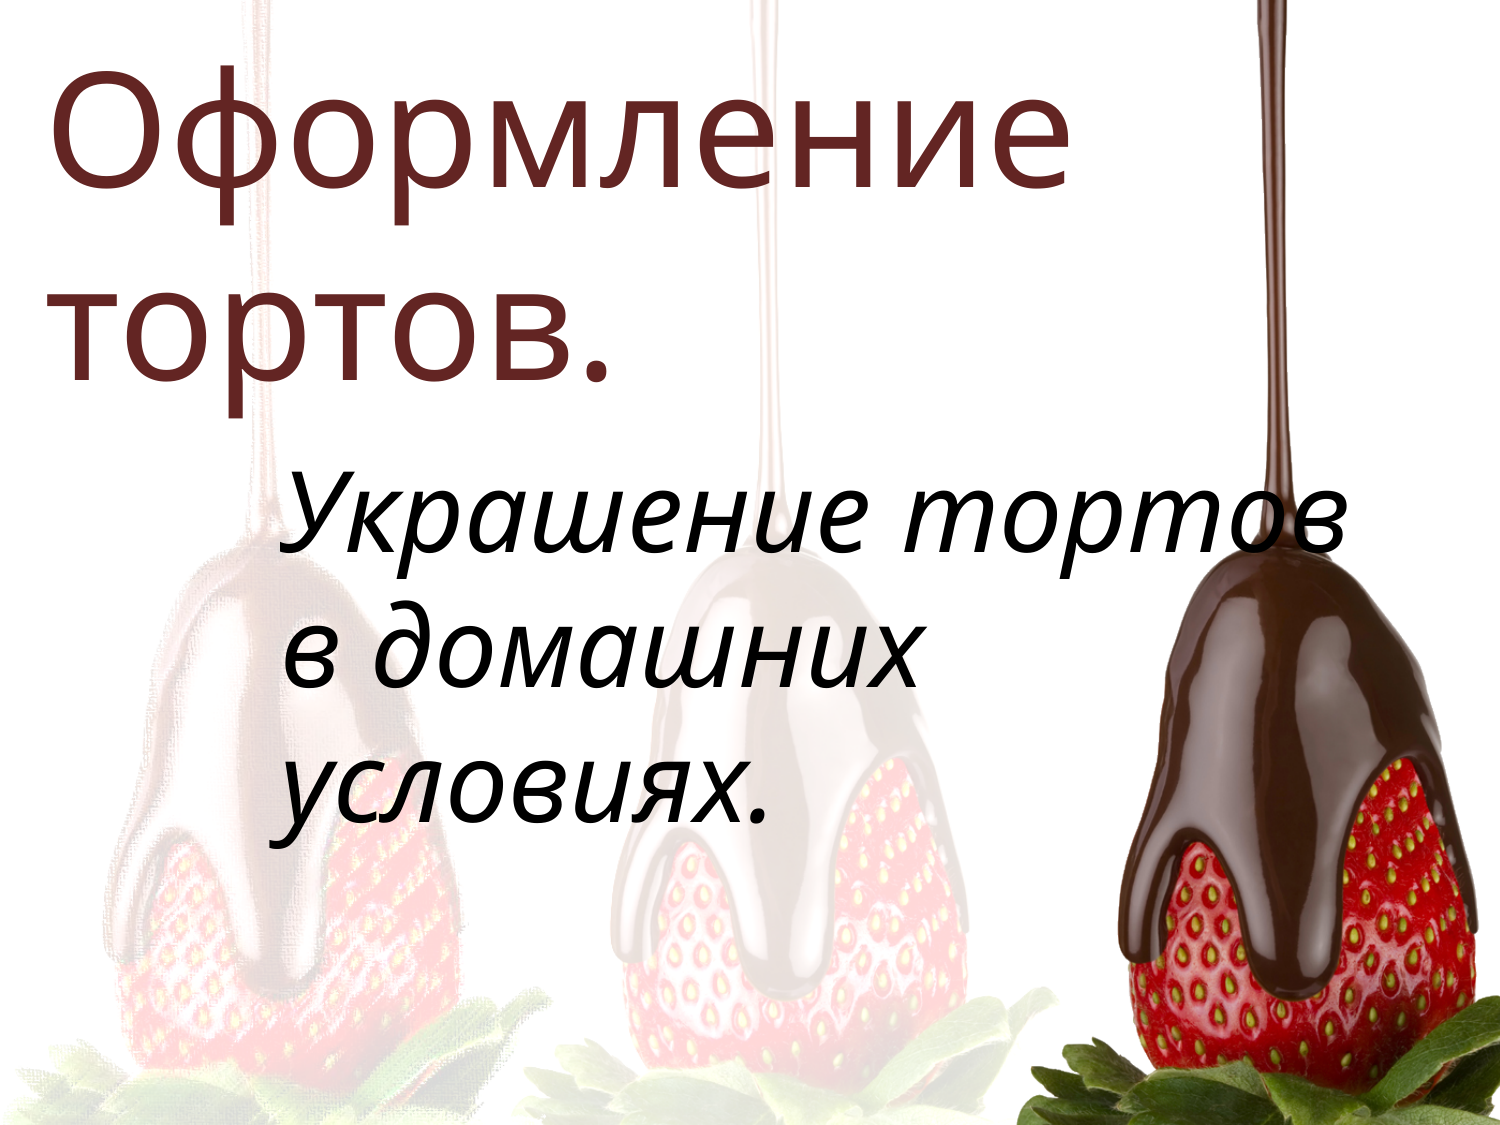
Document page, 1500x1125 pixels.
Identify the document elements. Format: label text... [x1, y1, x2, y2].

picture [927, 0, 1500, 1125]
subtitle Украшение тортов в домашних условиях. [265, 432, 1436, 557]
title Оформление тортов. [29, 19, 1305, 421]
